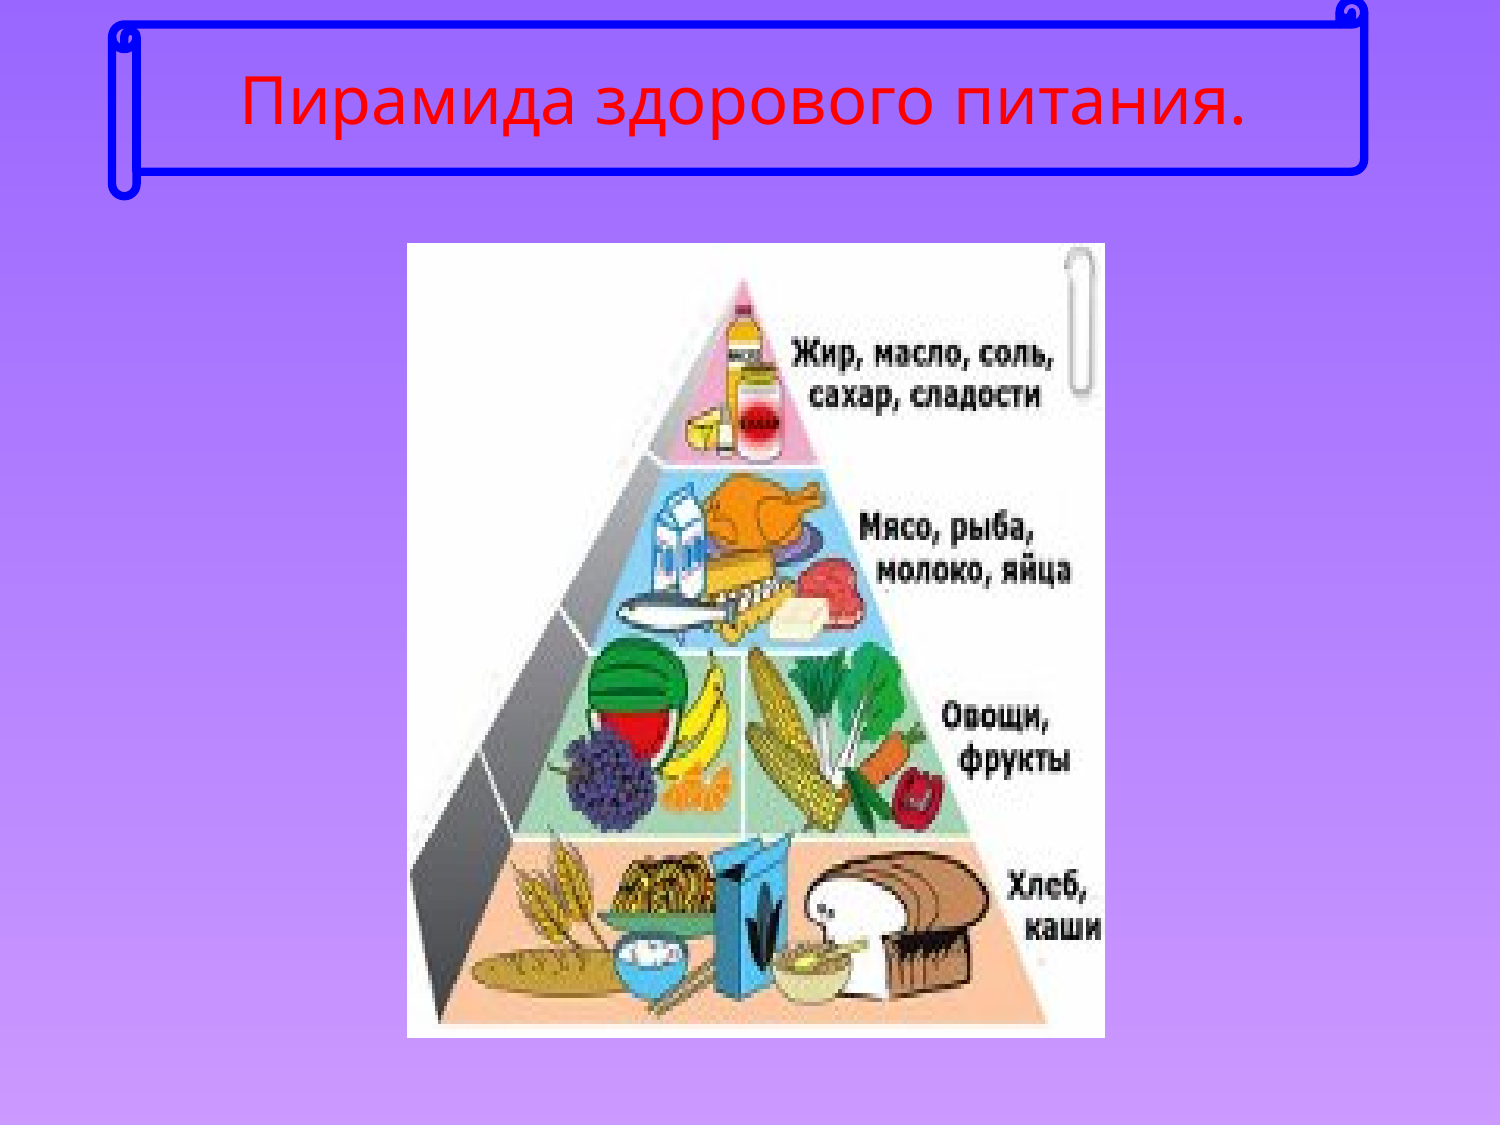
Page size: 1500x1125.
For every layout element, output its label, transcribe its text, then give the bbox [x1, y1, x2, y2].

text_box Пирамида здорового питания. [109, 0, 1367, 199]
picture [407, 243, 1105, 1038]
